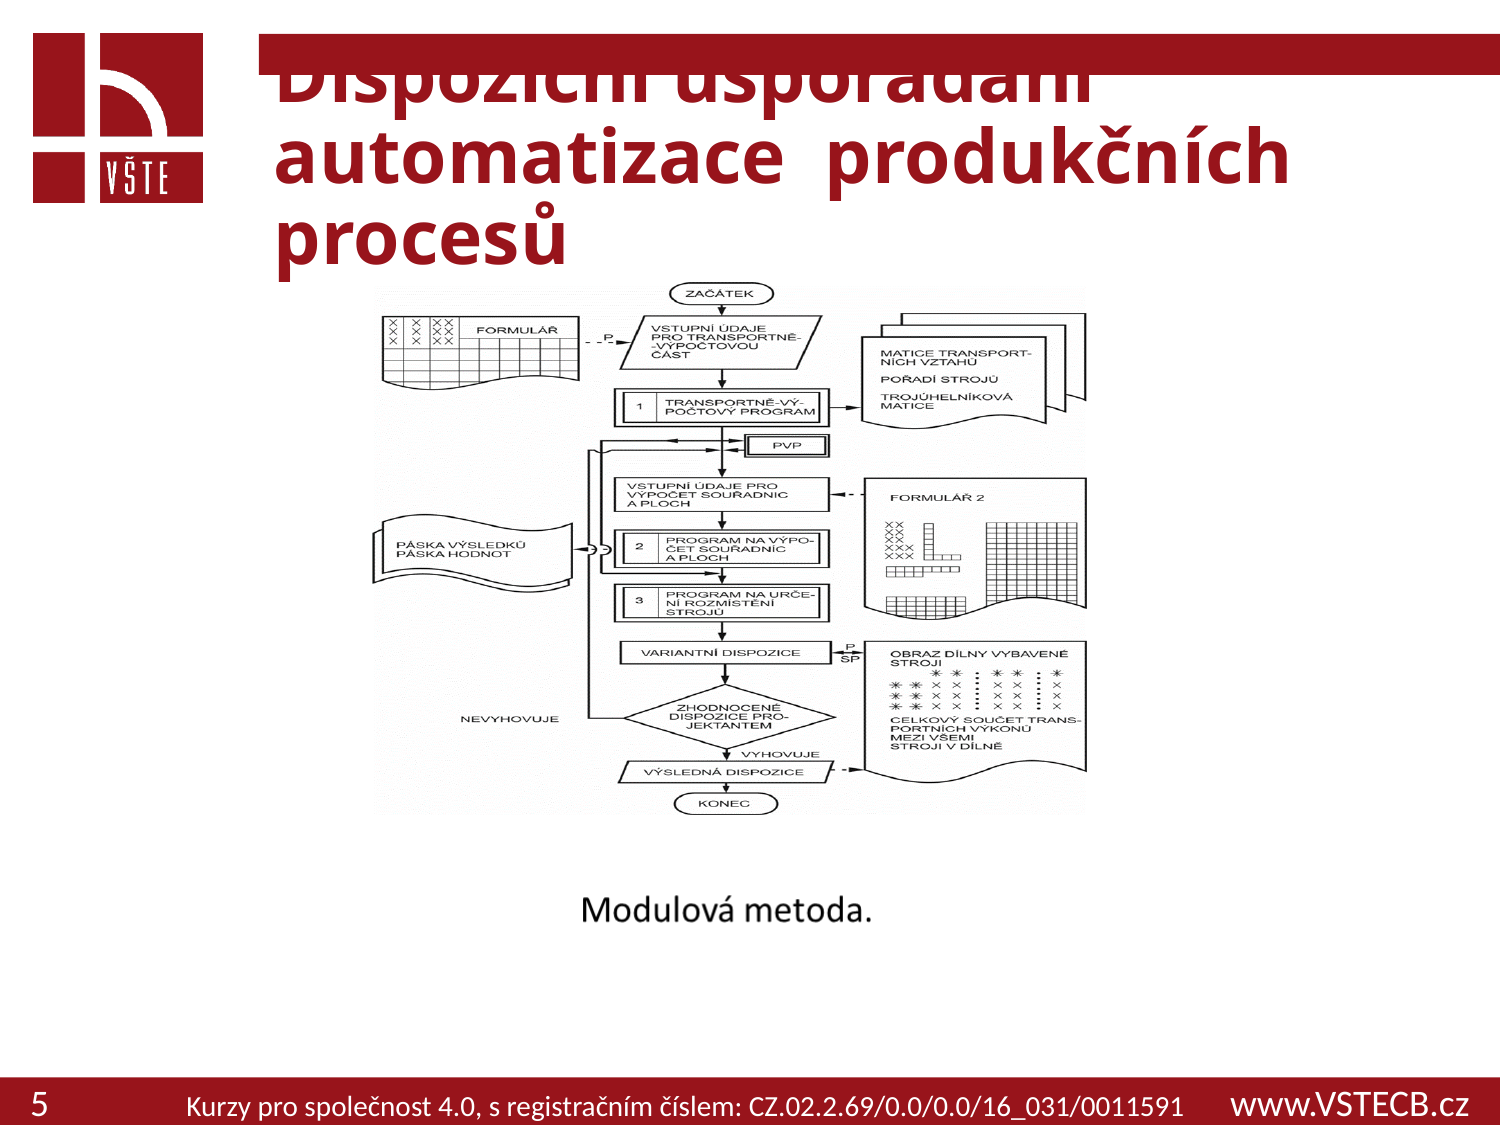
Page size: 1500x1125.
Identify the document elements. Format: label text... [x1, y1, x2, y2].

text_box 5 Kurzy pro společnost 4.0, s registračním číslem: CZ.02.2.69/0.0/0.0/16_031/0011591 www.VSTECB.cz [0, 1076, 1500, 1125]
title Dispoziční uspořádání automatizace produkčních procesů [258, 102, 1467, 306]
picture [33, 33, 203, 203]
picture [556, 873, 903, 956]
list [372, 282, 1087, 815]
text_box [258, 33, 1500, 76]
